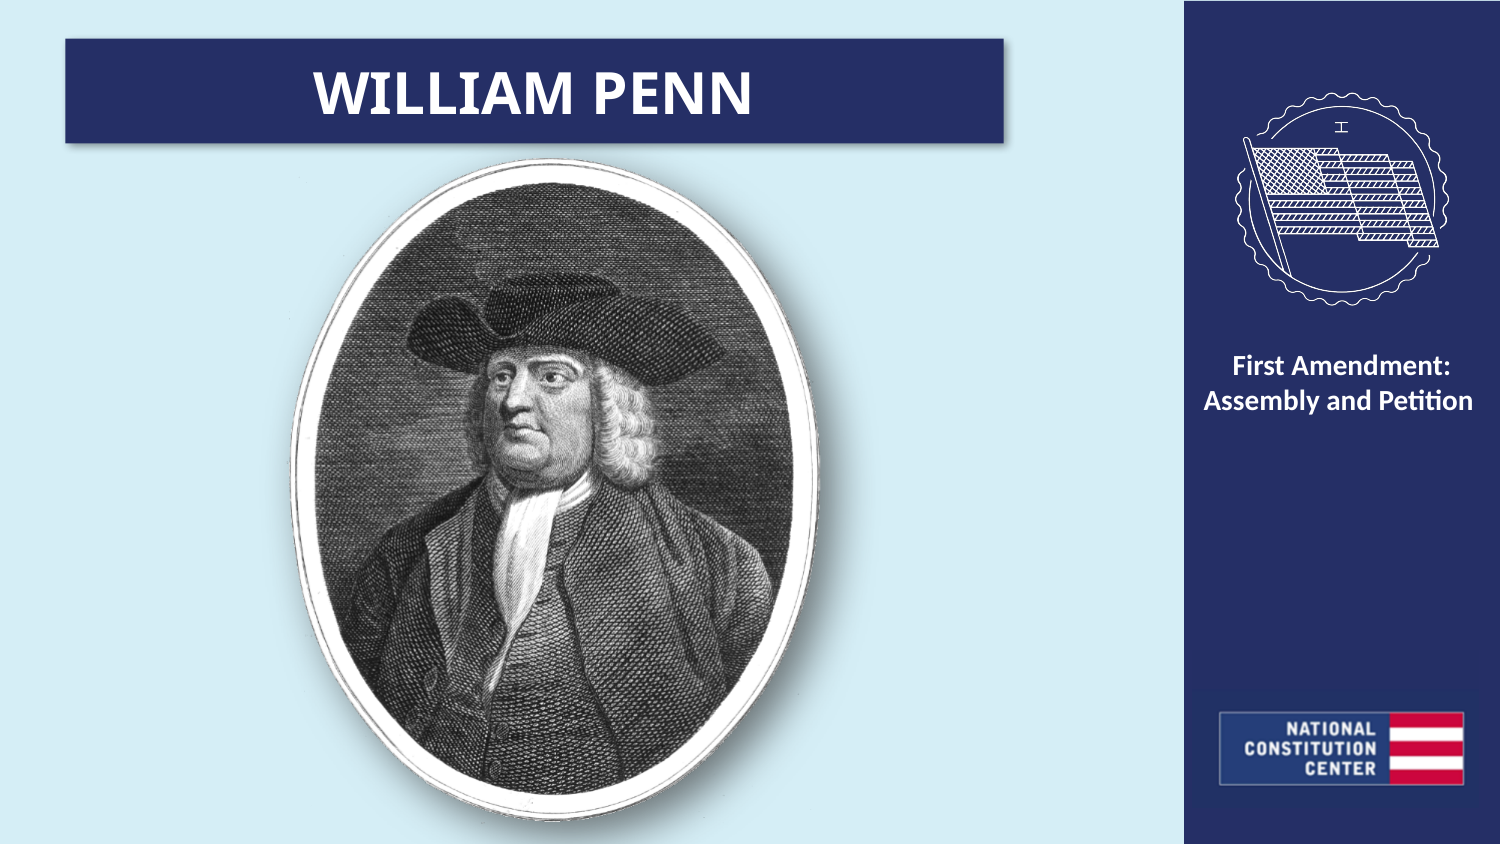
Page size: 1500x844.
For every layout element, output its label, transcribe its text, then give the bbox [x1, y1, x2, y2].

text_box WILLIAM PENN [65, 38, 1004, 144]
picture [1192, 650, 1479, 808]
picture [1224, 81, 1460, 317]
picture [286, 151, 827, 824]
